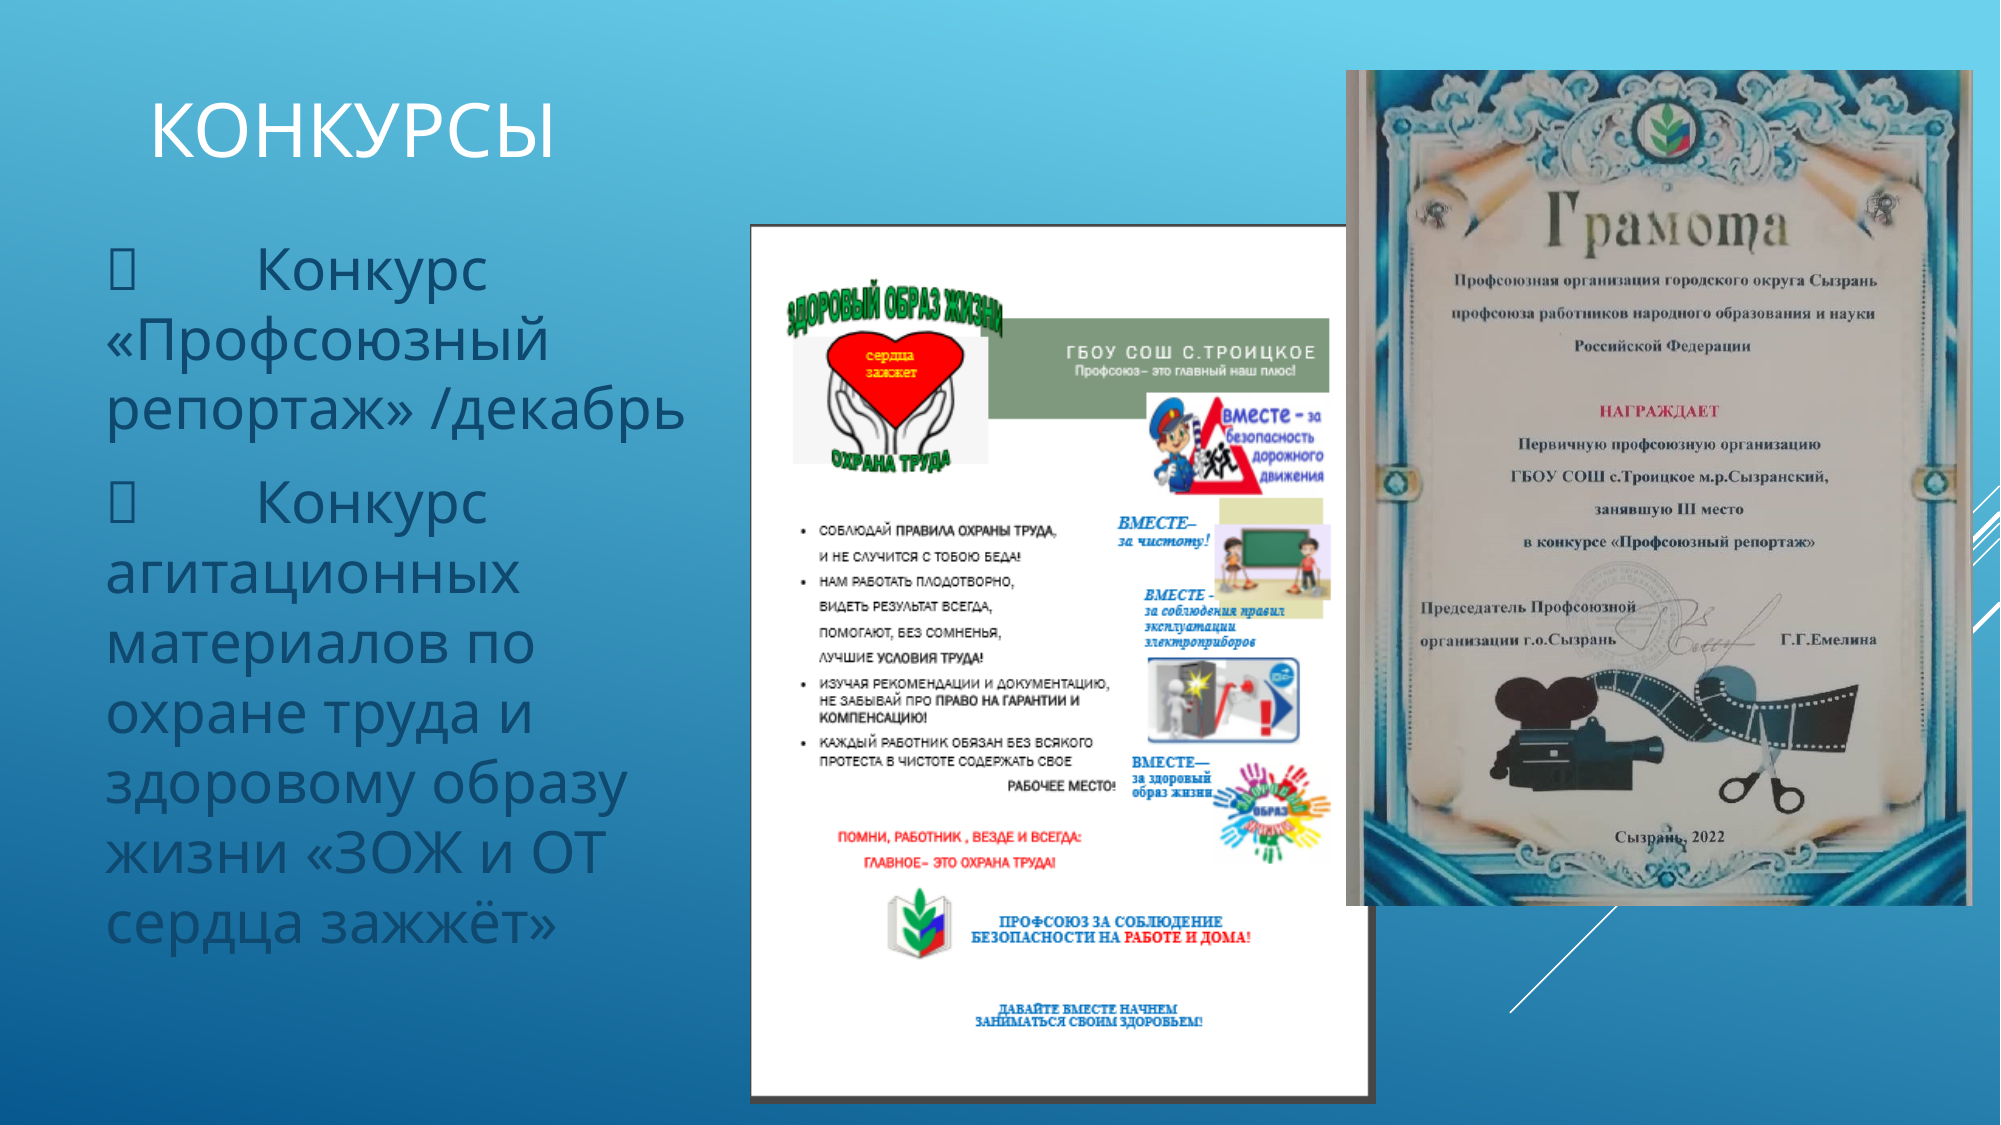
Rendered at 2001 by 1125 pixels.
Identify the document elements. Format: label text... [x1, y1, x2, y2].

list  Конкурс «Профсоюзный репортаж» /декабрь  Конкурс агитационных материалов по охране труда и здоровому образу жизни «ЗОЖ и ОТ сердца зажжёт» [90, 224, 729, 966]
picture [749, 70, 1973, 1105]
title Конкурсы [133, 53, 1534, 181]
